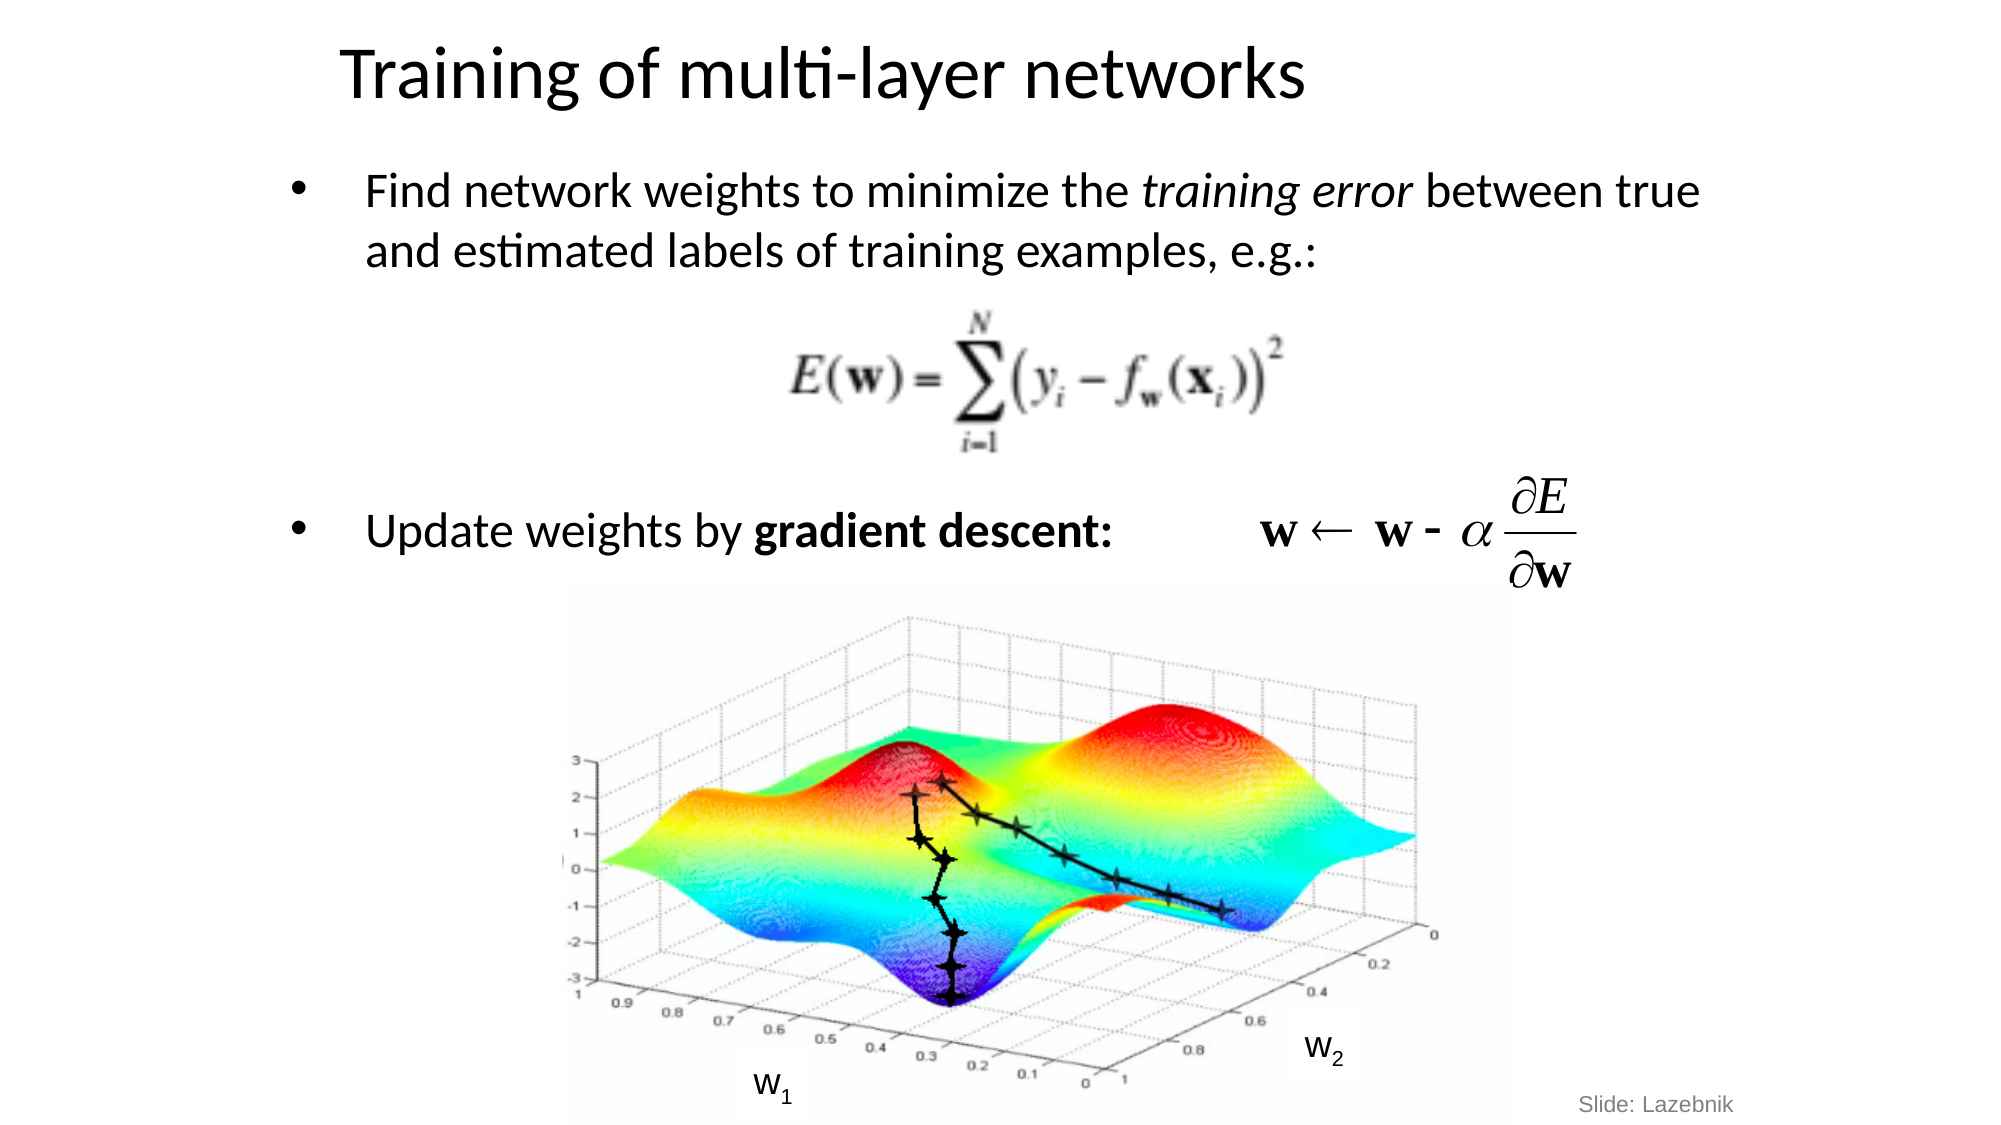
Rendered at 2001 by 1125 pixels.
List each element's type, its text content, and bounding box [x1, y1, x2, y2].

title Training of multi-layer networks [324, 0, 1675, 163]
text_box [783, 297, 1292, 458]
text_box Slide: Lazebnik [1632, 1082, 1749, 1125]
list Find network weights to minimize the training error between true and estimated labels of training examples, e.g.: Update weights by gradient descent: [275, 149, 1738, 1013]
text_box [1251, 462, 1588, 581]
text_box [562, 582, 1628, 1125]
text_box [779, 299, 1251, 582]
